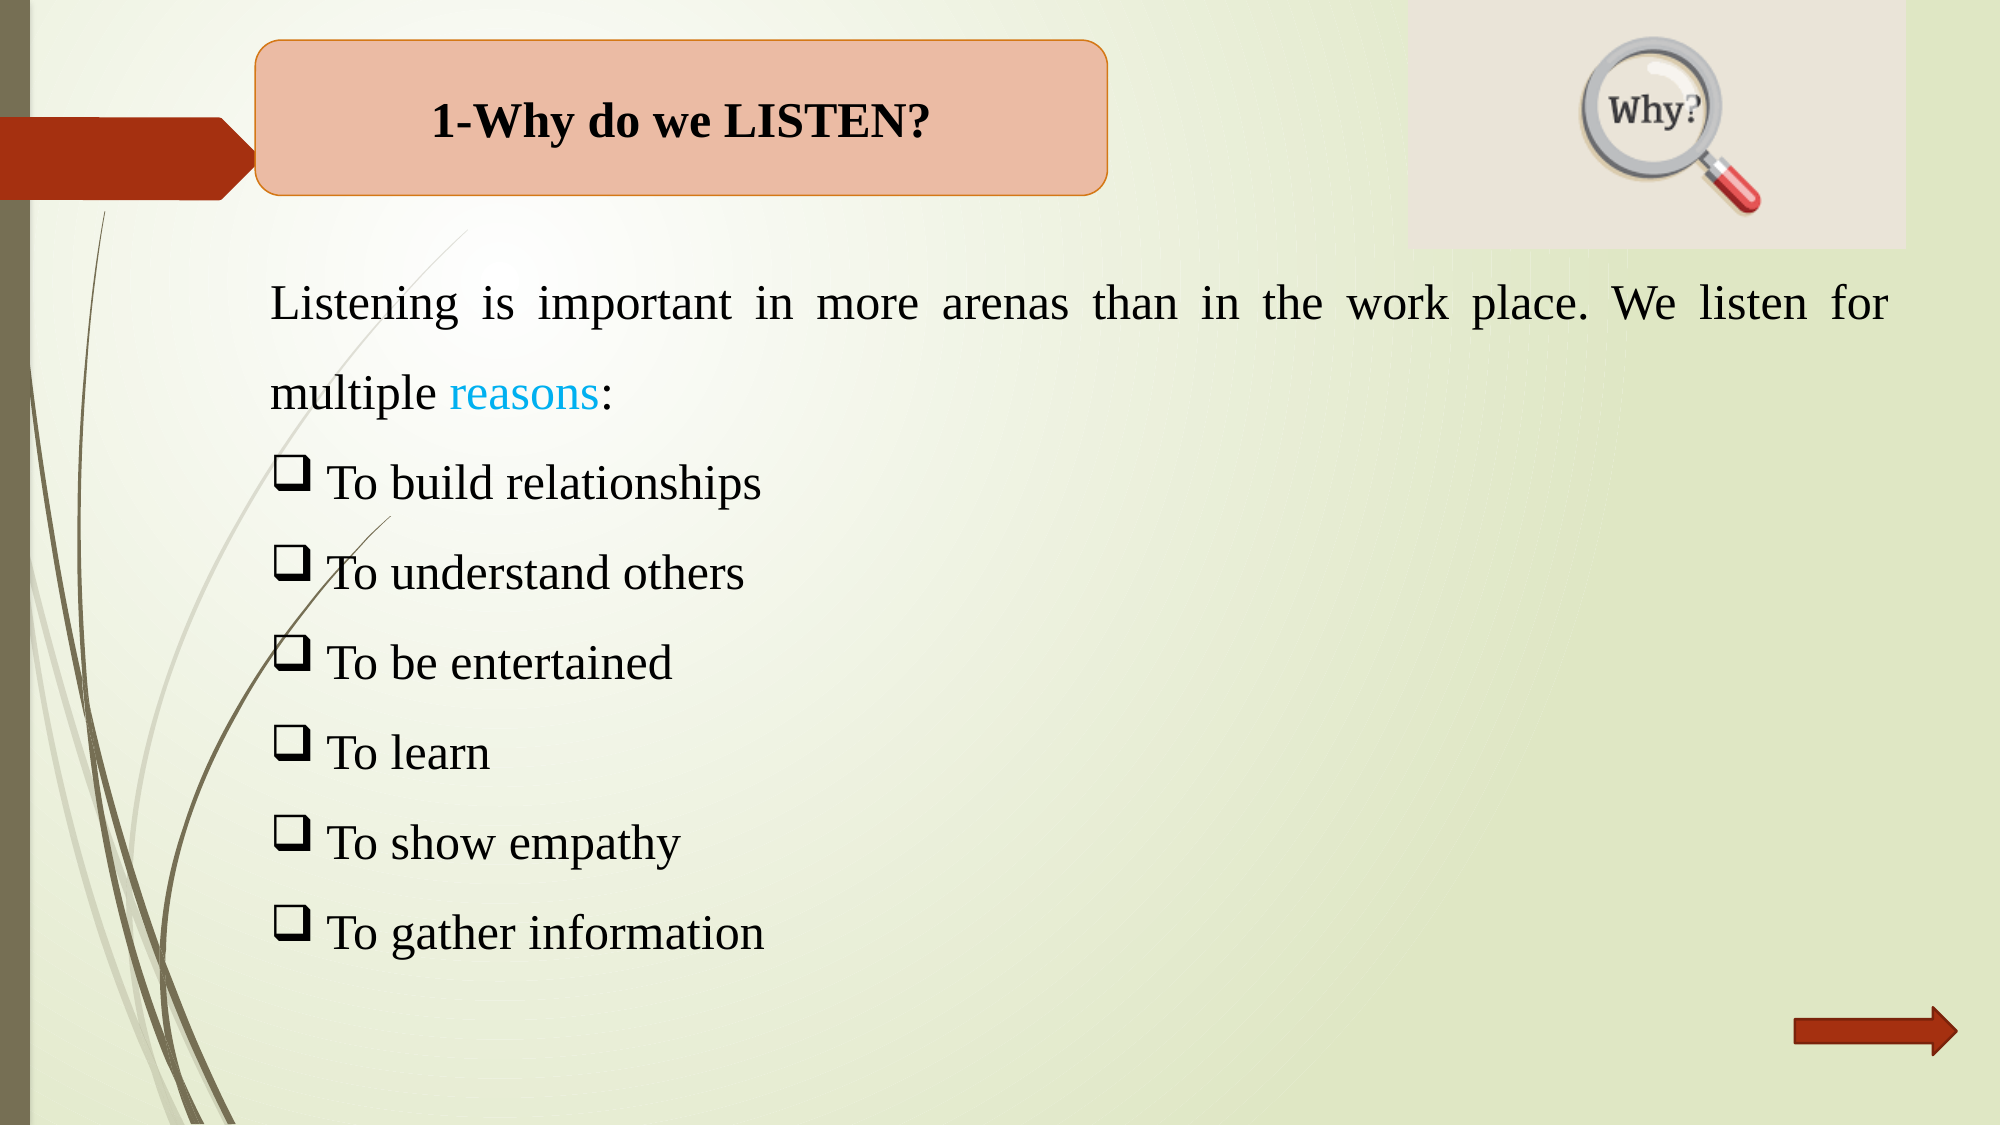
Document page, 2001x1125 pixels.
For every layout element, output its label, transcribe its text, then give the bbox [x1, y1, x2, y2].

text_box Listening is important in more arenas than in the work place. We listen for multiple reasons: To build relationships To understand others To be entertained To learn To show empathy To gather information [255, 232, 1906, 968]
text_box 1-Why do we LISTEN? [254, 39, 1109, 197]
text_box [1793, 1006, 1958, 1057]
picture [1408, 0, 1906, 249]
